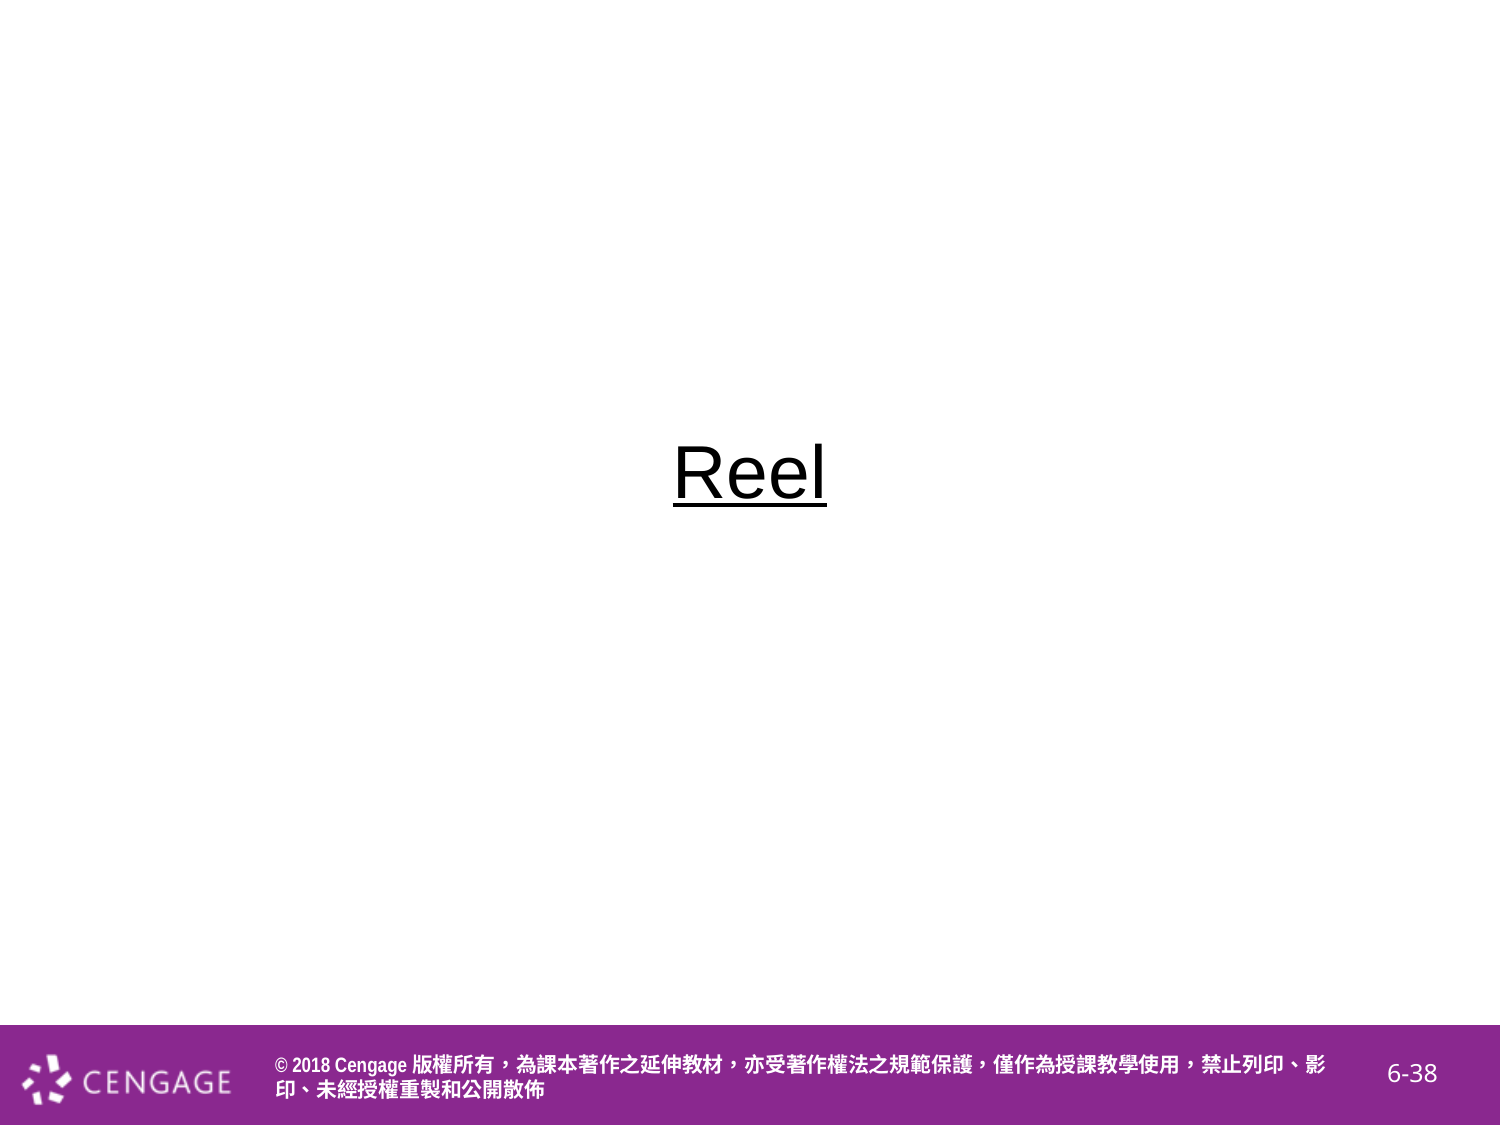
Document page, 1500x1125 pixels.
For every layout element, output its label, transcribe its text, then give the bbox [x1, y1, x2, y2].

picture [12, 1045, 236, 1113]
title Reel [43, 375, 1457, 563]
